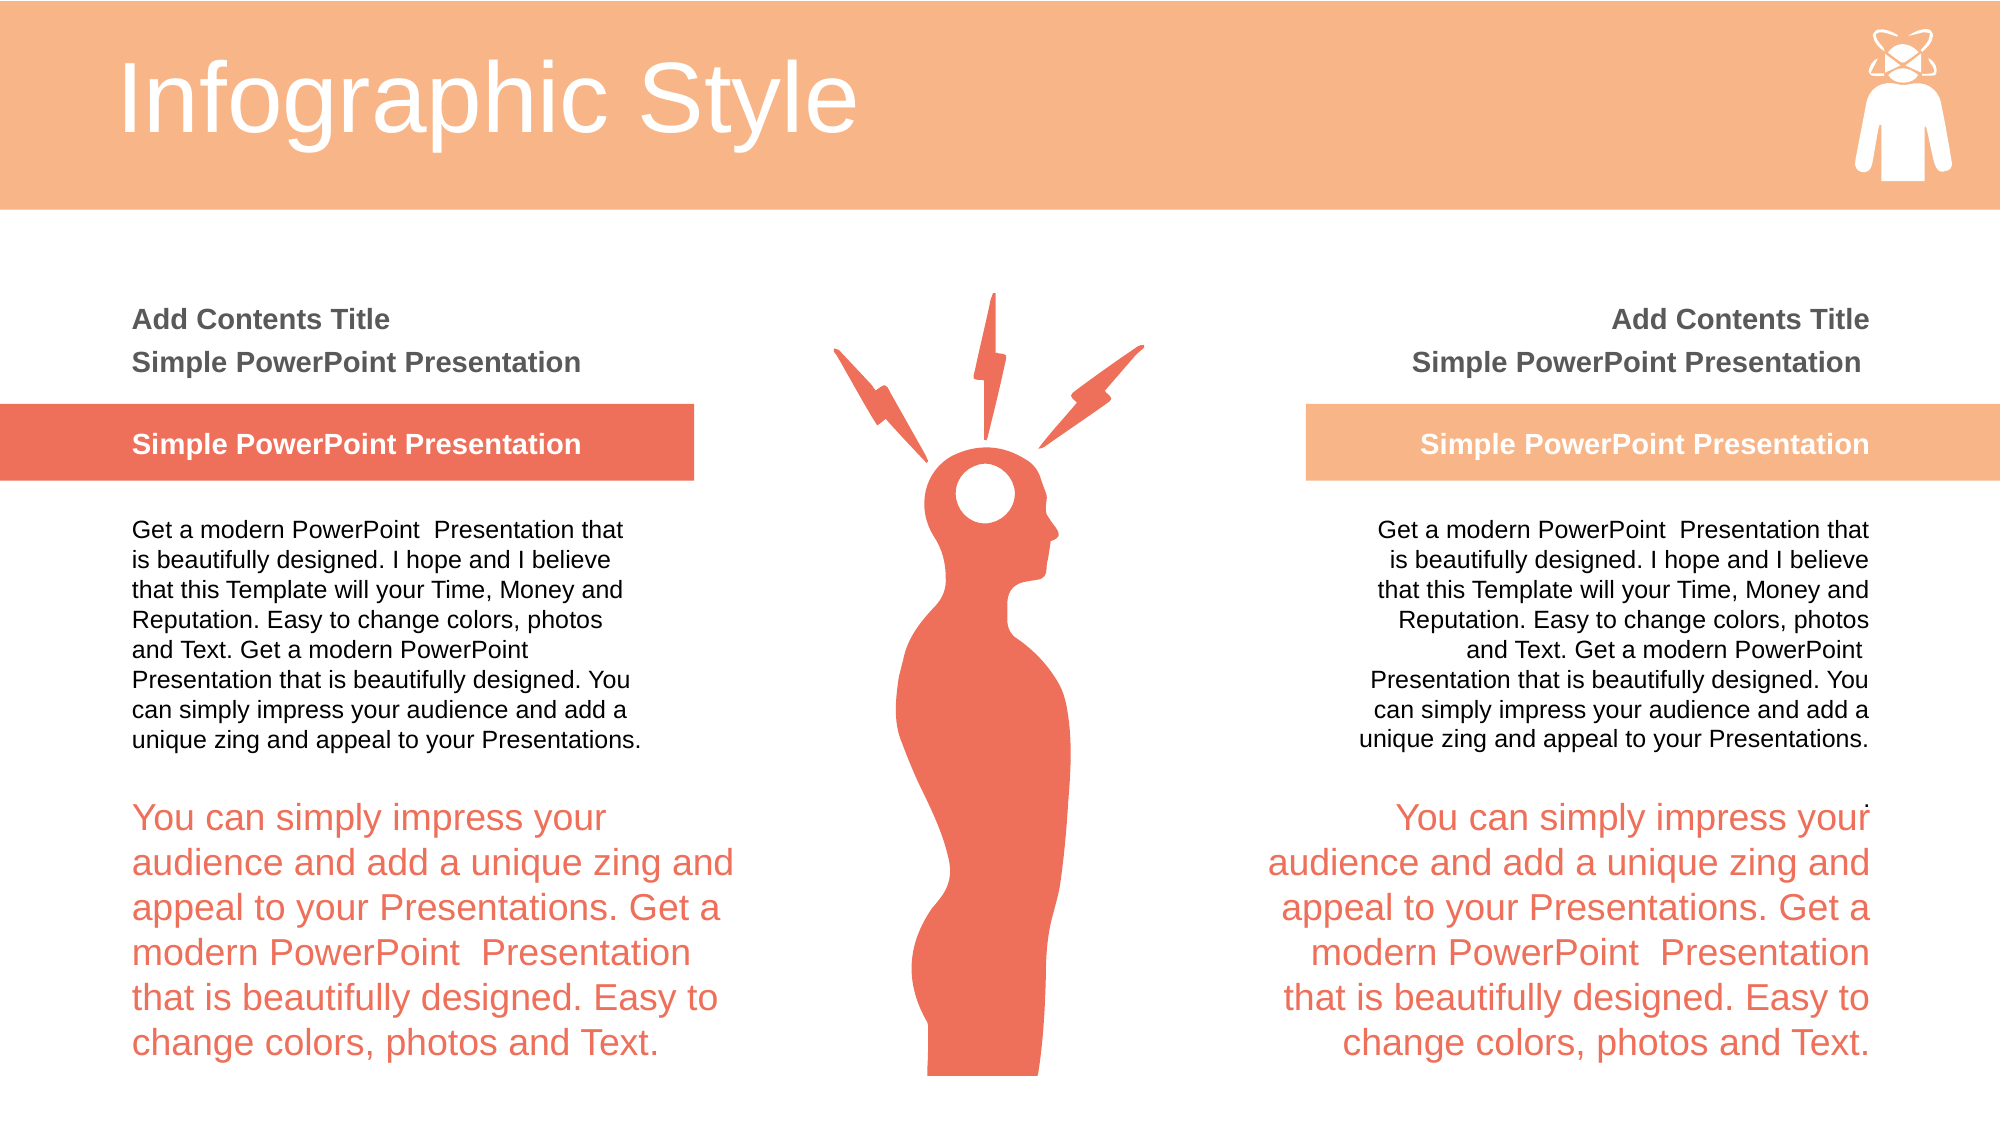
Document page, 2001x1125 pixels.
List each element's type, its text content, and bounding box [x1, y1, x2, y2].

list Infographic Style [101, 44, 2000, 164]
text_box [0, 293, 695, 794]
text_box You can simply impress your audience and add a unique zing and appeal to your Presentations. Get a modern PowerPoint Presentation that is beautifully designed. Easy to change colors, photos and Text. [1226, 785, 1886, 1071]
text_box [1371, 293, 1886, 387]
text_box You can simply impress your audience and add a unique zing and appeal to your Presentations. Get a modern PowerPoint Presentation that is beautifully designed. Easy to change colors, photos and Text. [117, 785, 776, 1071]
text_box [1338, 417, 1886, 825]
text_box [1305, 403, 2000, 482]
picture [833, 293, 1145, 1076]
